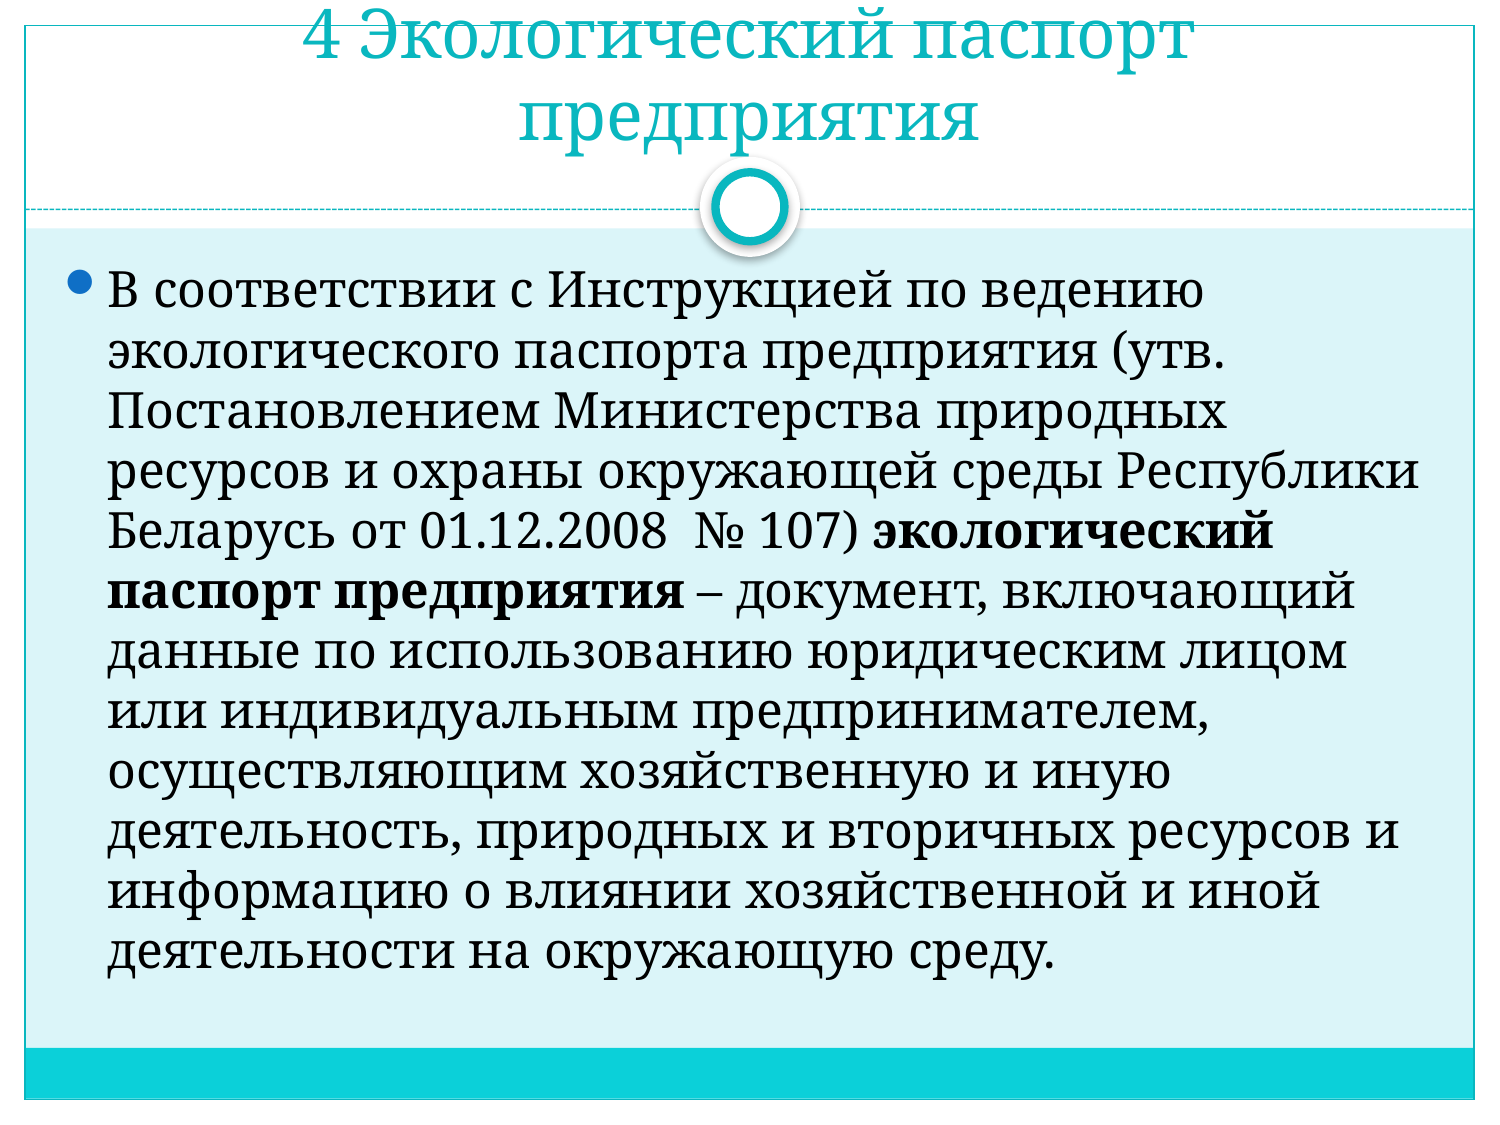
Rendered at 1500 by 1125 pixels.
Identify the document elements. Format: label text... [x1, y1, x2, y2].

title 4 Экологический паспорт предприятия [49, 37, 1450, 162]
list В соответствии с Инструкцией по ведению экологического паспорта предприятия (утв. Постановлением Министерства природных ресурсов и охраны окружающей среды Республики Беларусь от 01.12.2008 № 107) экологический паспорт предприятия – документ, включающий данные по использованию юридическим лицом или индивидуальным предпринимателем, осуществляющим хозяйственную и иную деятельность, природных и вторичных ресурсов и информацию о влиянии хозяйственной и иной деятельности на окружающую среду. [49, 250, 1445, 1001]
